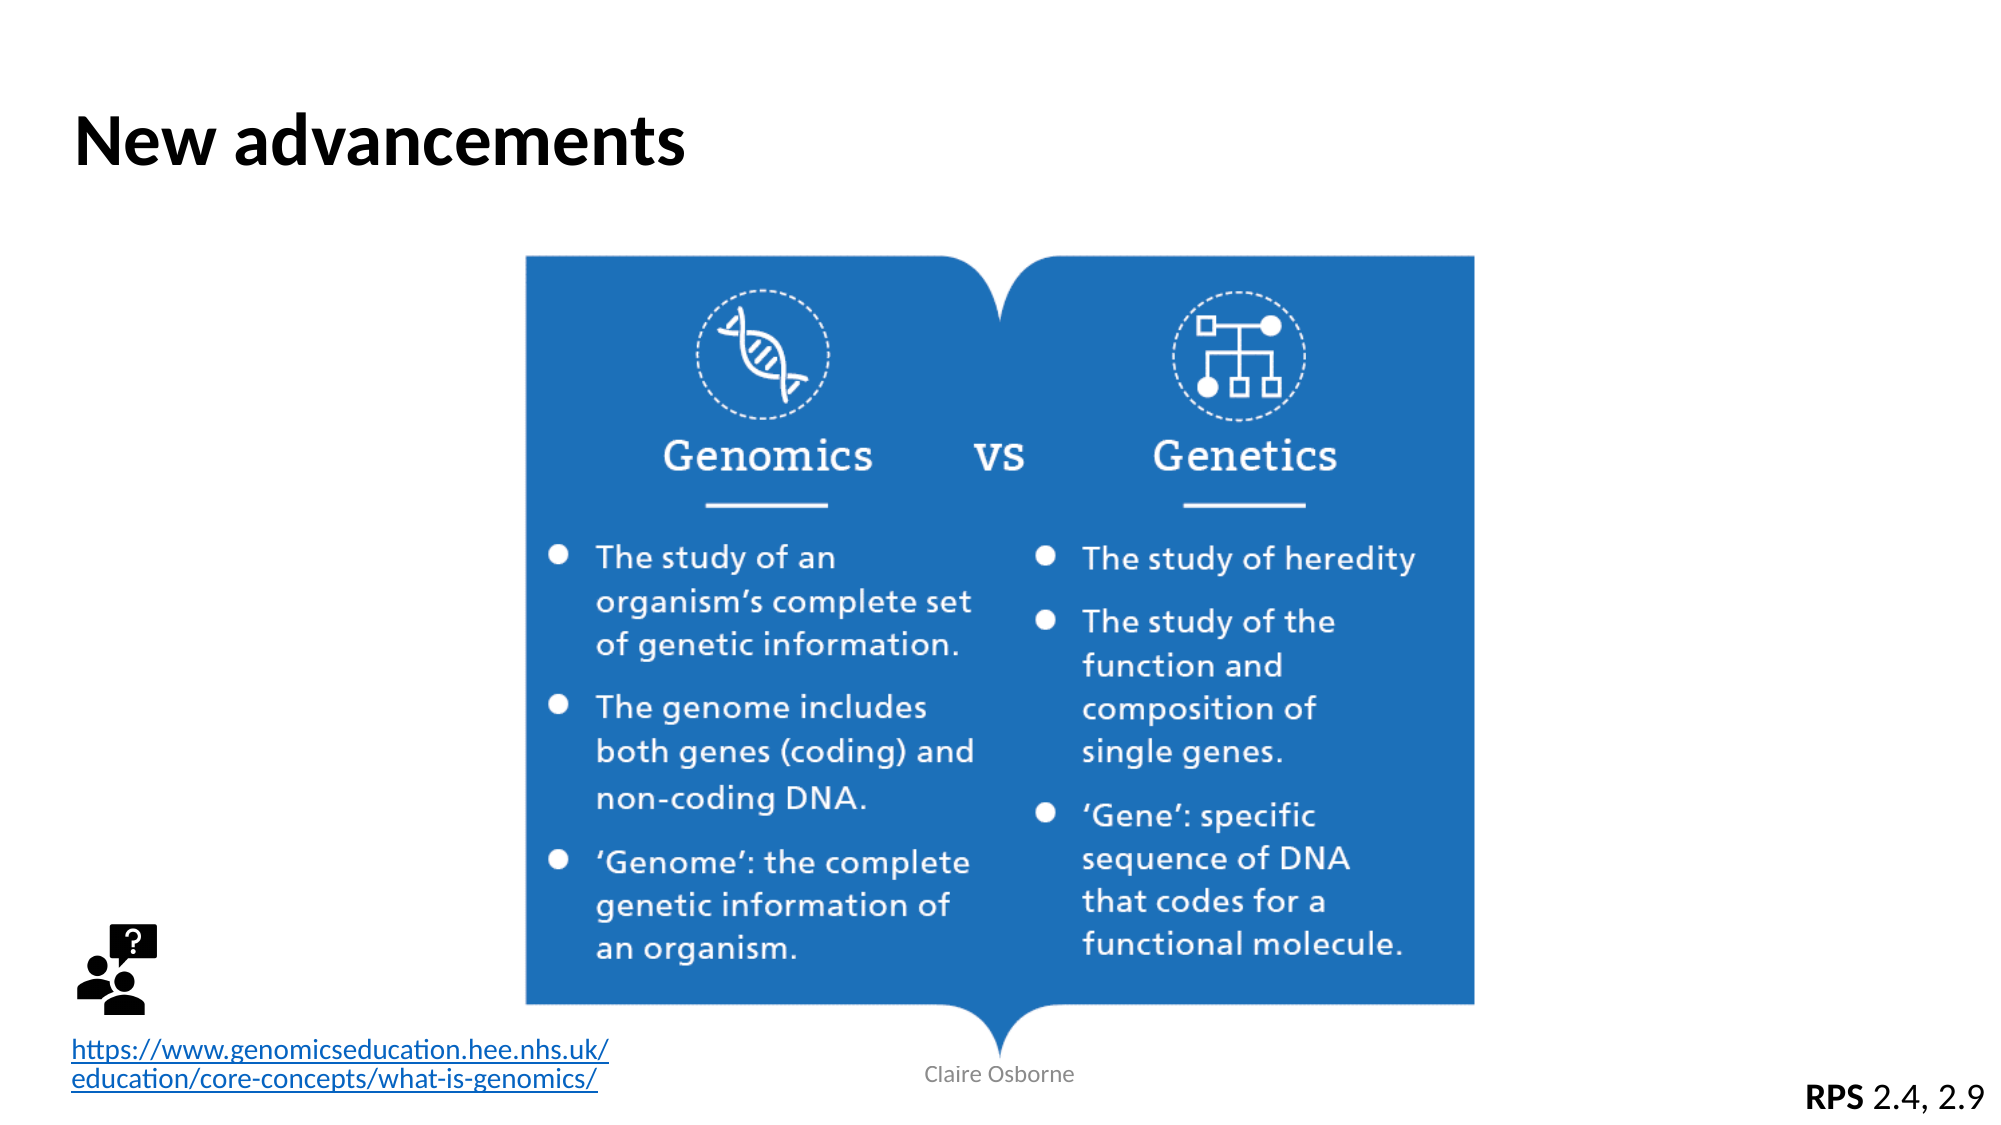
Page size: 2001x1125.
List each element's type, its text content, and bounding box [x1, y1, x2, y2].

text_box https://www.genomicseducation.hee.nhs.uk/education/core-concepts/what-is-genomics/ [56, 1023, 632, 1108]
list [519, 250, 1481, 1066]
text_box RPS 2.4, 2.9 [1476, 1064, 2000, 1125]
footer Claire Osborne [662, 1066, 1338, 1103]
picture [63, 915, 171, 1024]
title New advancements [59, 32, 1785, 251]
